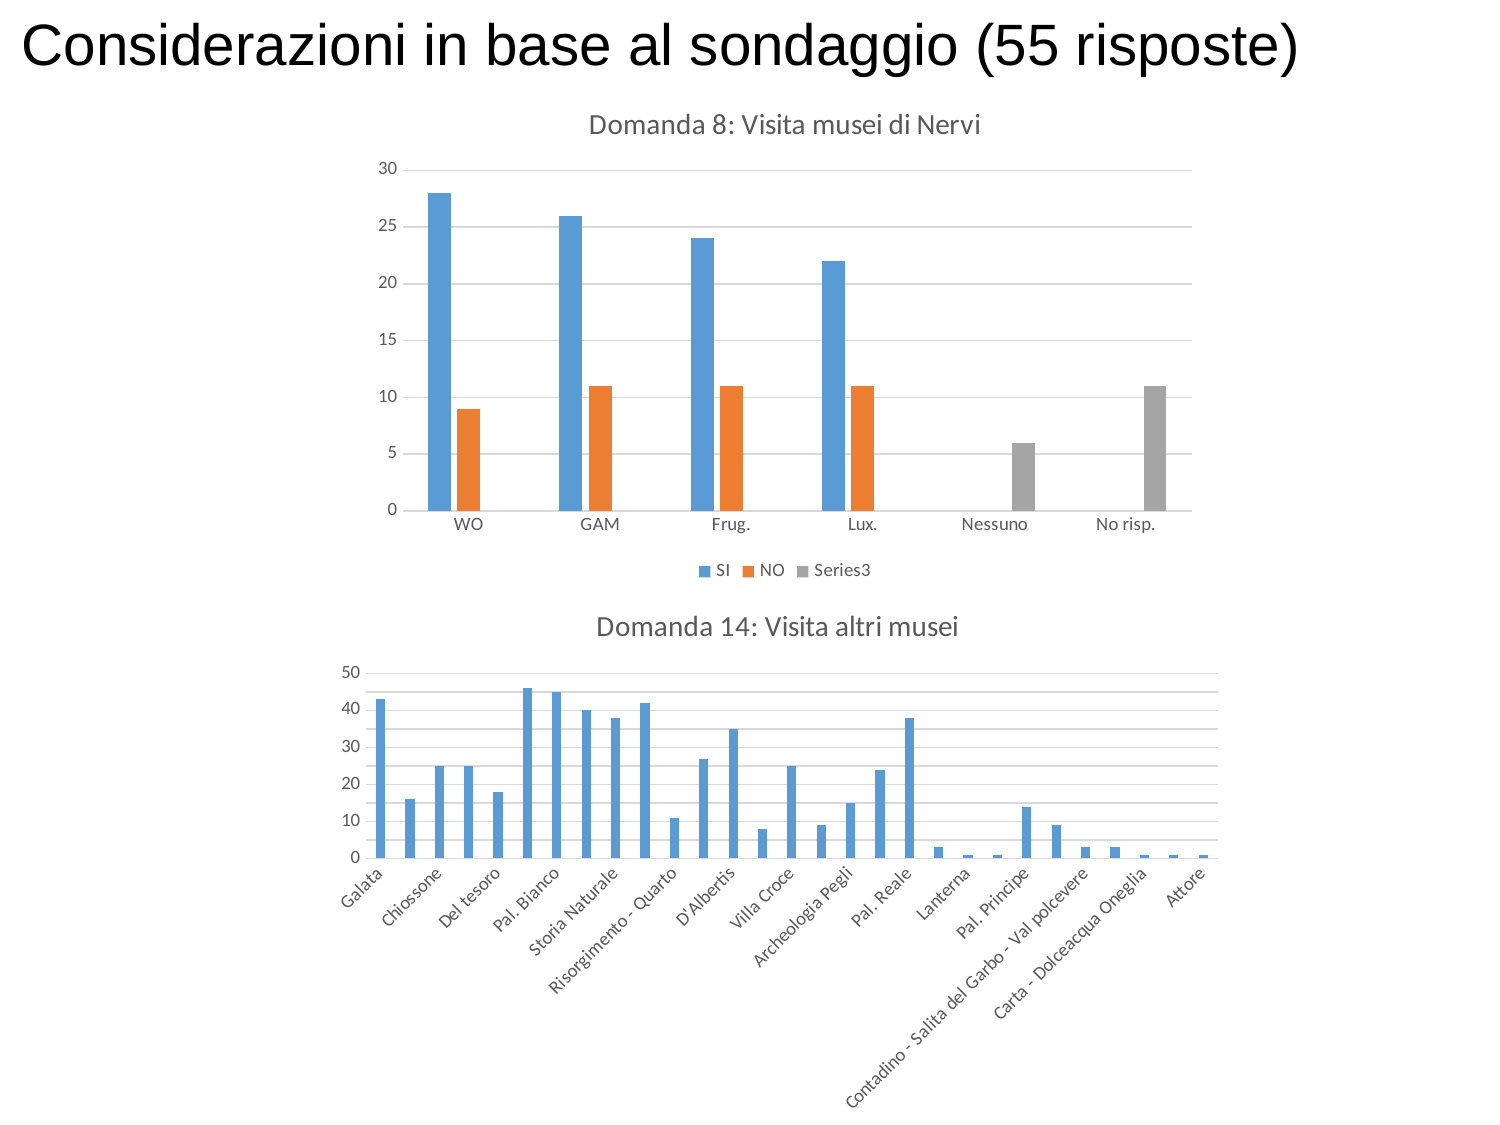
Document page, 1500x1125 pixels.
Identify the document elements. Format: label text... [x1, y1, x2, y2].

chart [318, 85, 1237, 1125]
text_box Considerazioni in base al sondaggio (55 risposte) [6, 0, 1317, 85]
